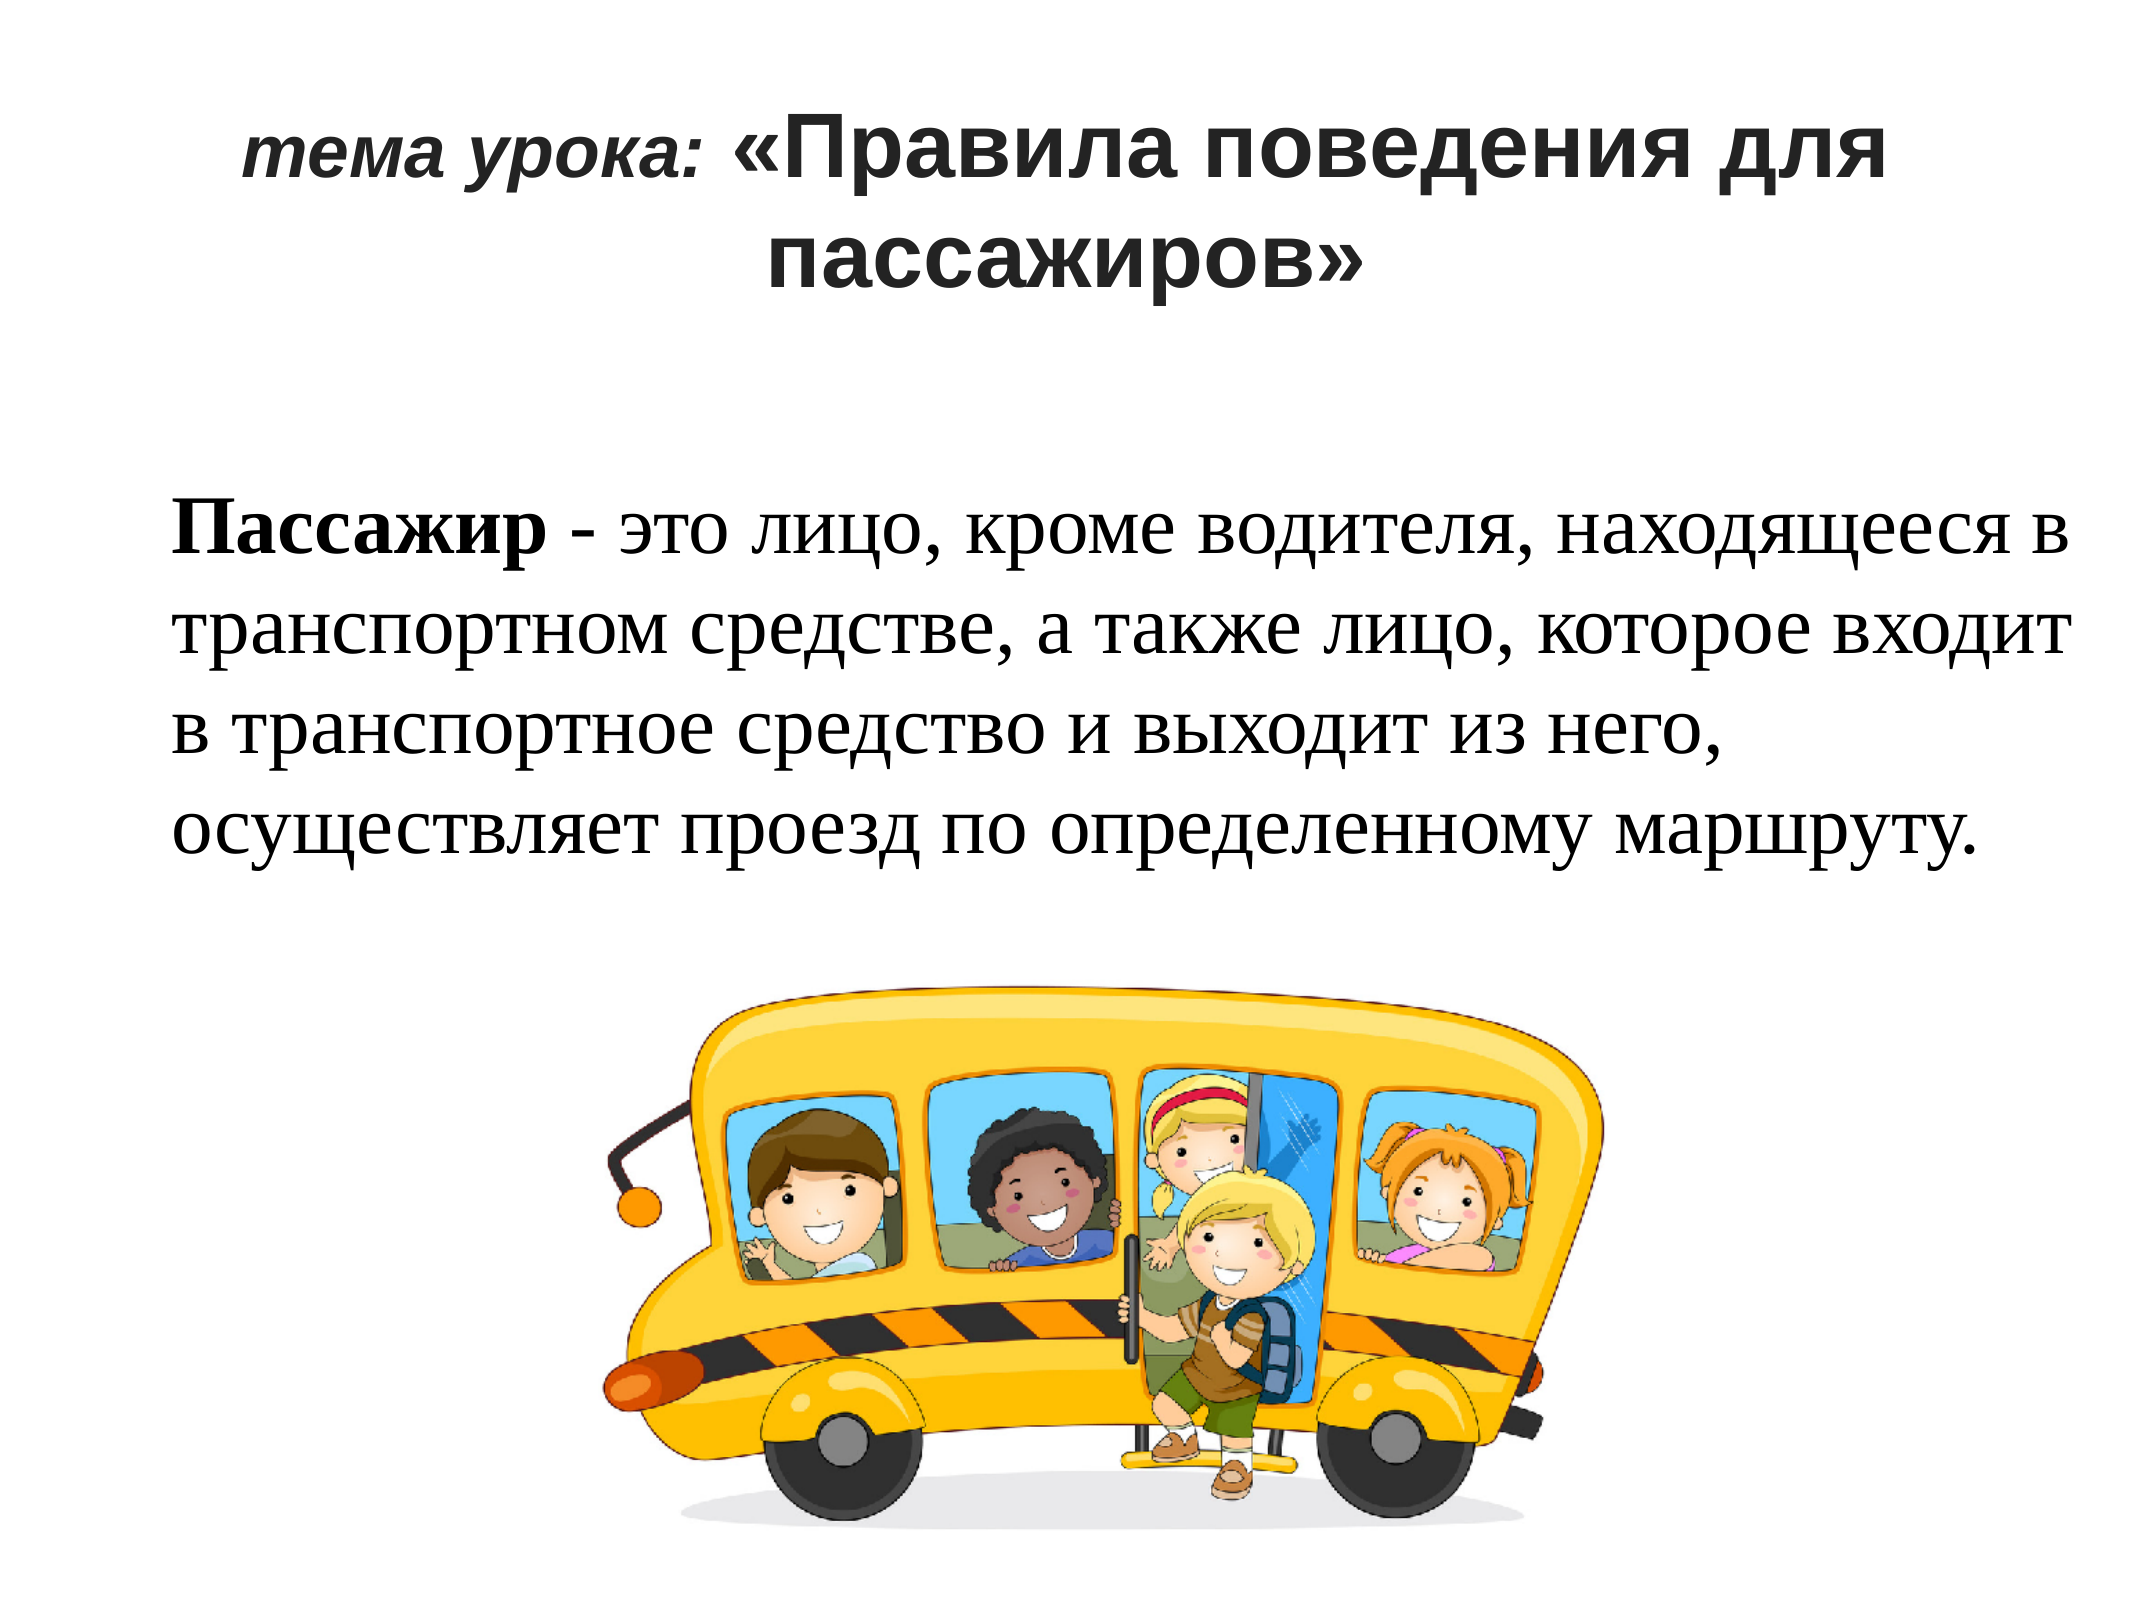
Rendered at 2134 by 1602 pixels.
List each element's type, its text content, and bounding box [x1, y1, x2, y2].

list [228, 675, 2000, 1601]
title тема урока: «Правила поведения для пассажиров» [110, 85, 2023, 150]
text_box Пассажир - это лицо, кроме водителя, находящееся в транспортном средстве, а также лицо, которое входит в транспортное средство и выходит из него, осуществляет проезд по определенному маршруту. [156, 462, 2092, 878]
